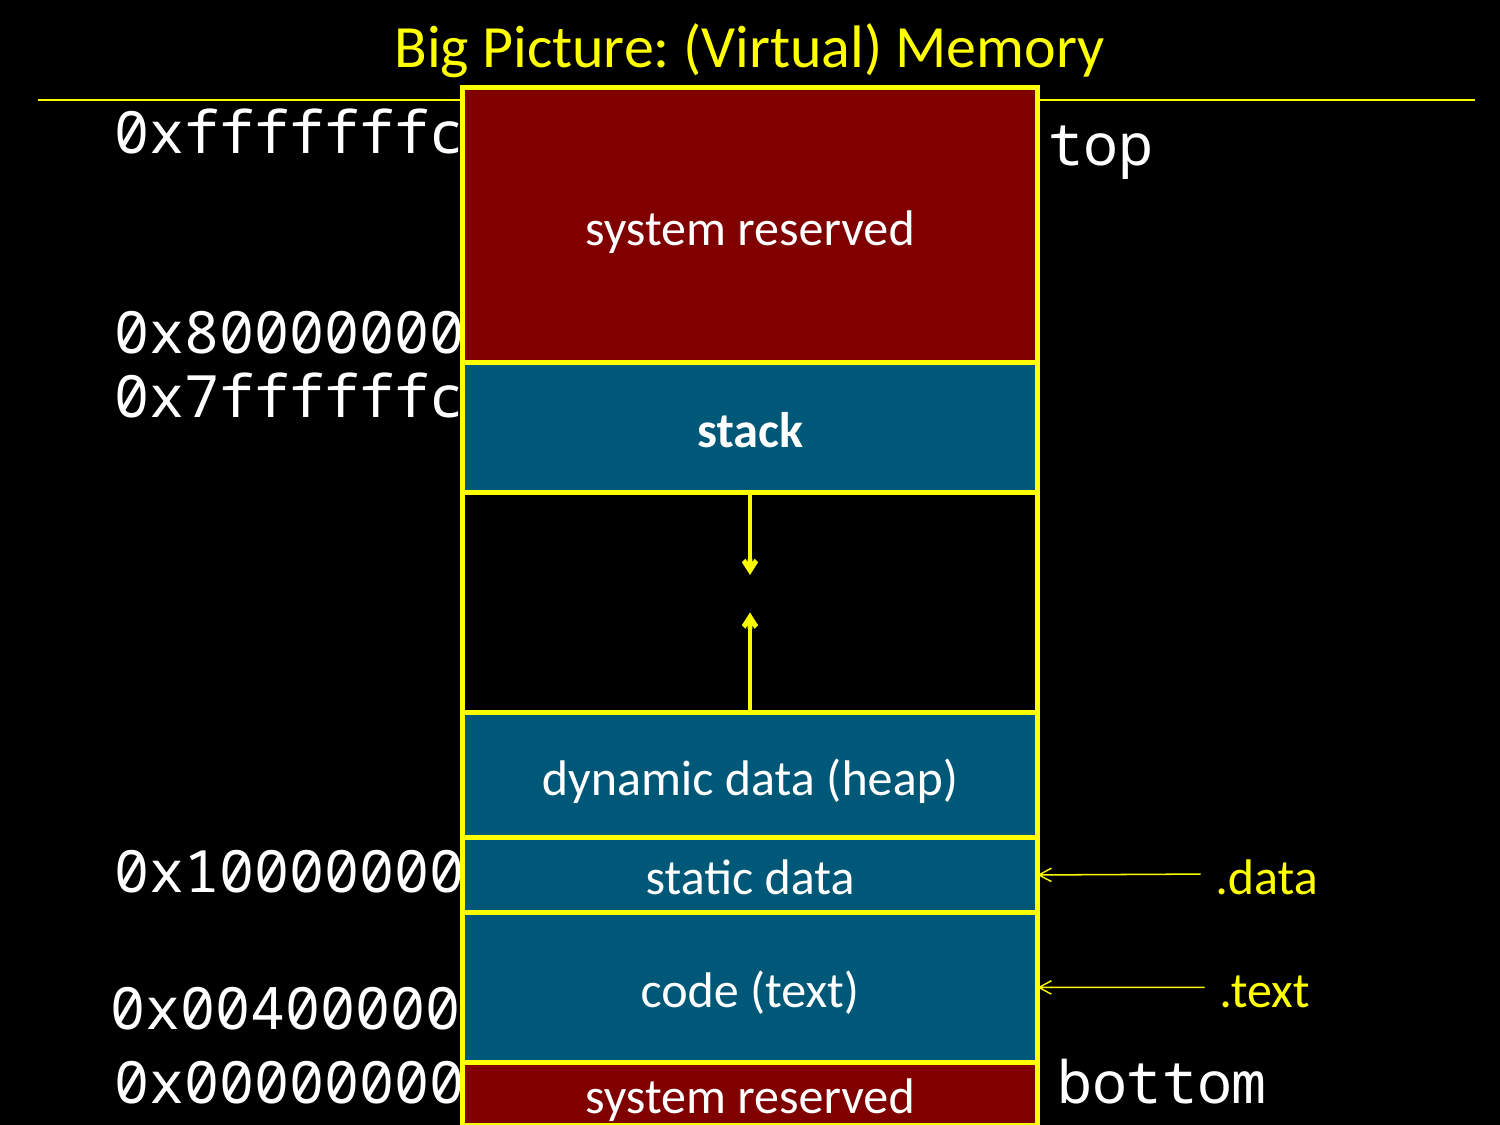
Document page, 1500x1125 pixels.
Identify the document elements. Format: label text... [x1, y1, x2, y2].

text_box [462, 493, 1038, 712]
text_box static data [462, 838, 1038, 913]
text_box stack [462, 362, 1038, 493]
text_box .text [1204, 949, 1325, 1025]
text_box 0x10000000 [99, 826, 462, 912]
text_box bottom [1042, 1037, 1282, 1123]
text_box 0x00000000 [99, 1049, 462, 1123]
text_box .data [1200, 836, 1333, 912]
text_box 0x00400000 [95, 964, 462, 1049]
text_box code (text) [462, 913, 1038, 1063]
text_box 0xfffffffc [99, 87, 462, 173]
text_box system reserved [462, 87, 1038, 362]
text_box system reserved [462, 1063, 1038, 1125]
title Big Picture: (Virtual) Memory [37, 0, 1463, 88]
text_box 0x80000000 [99, 287, 462, 373]
text_box top [1038, 99, 1169, 185]
text_box dynamic data (heap) [462, 712, 1038, 838]
text_box 0x7ffffffc [99, 373, 462, 437]
